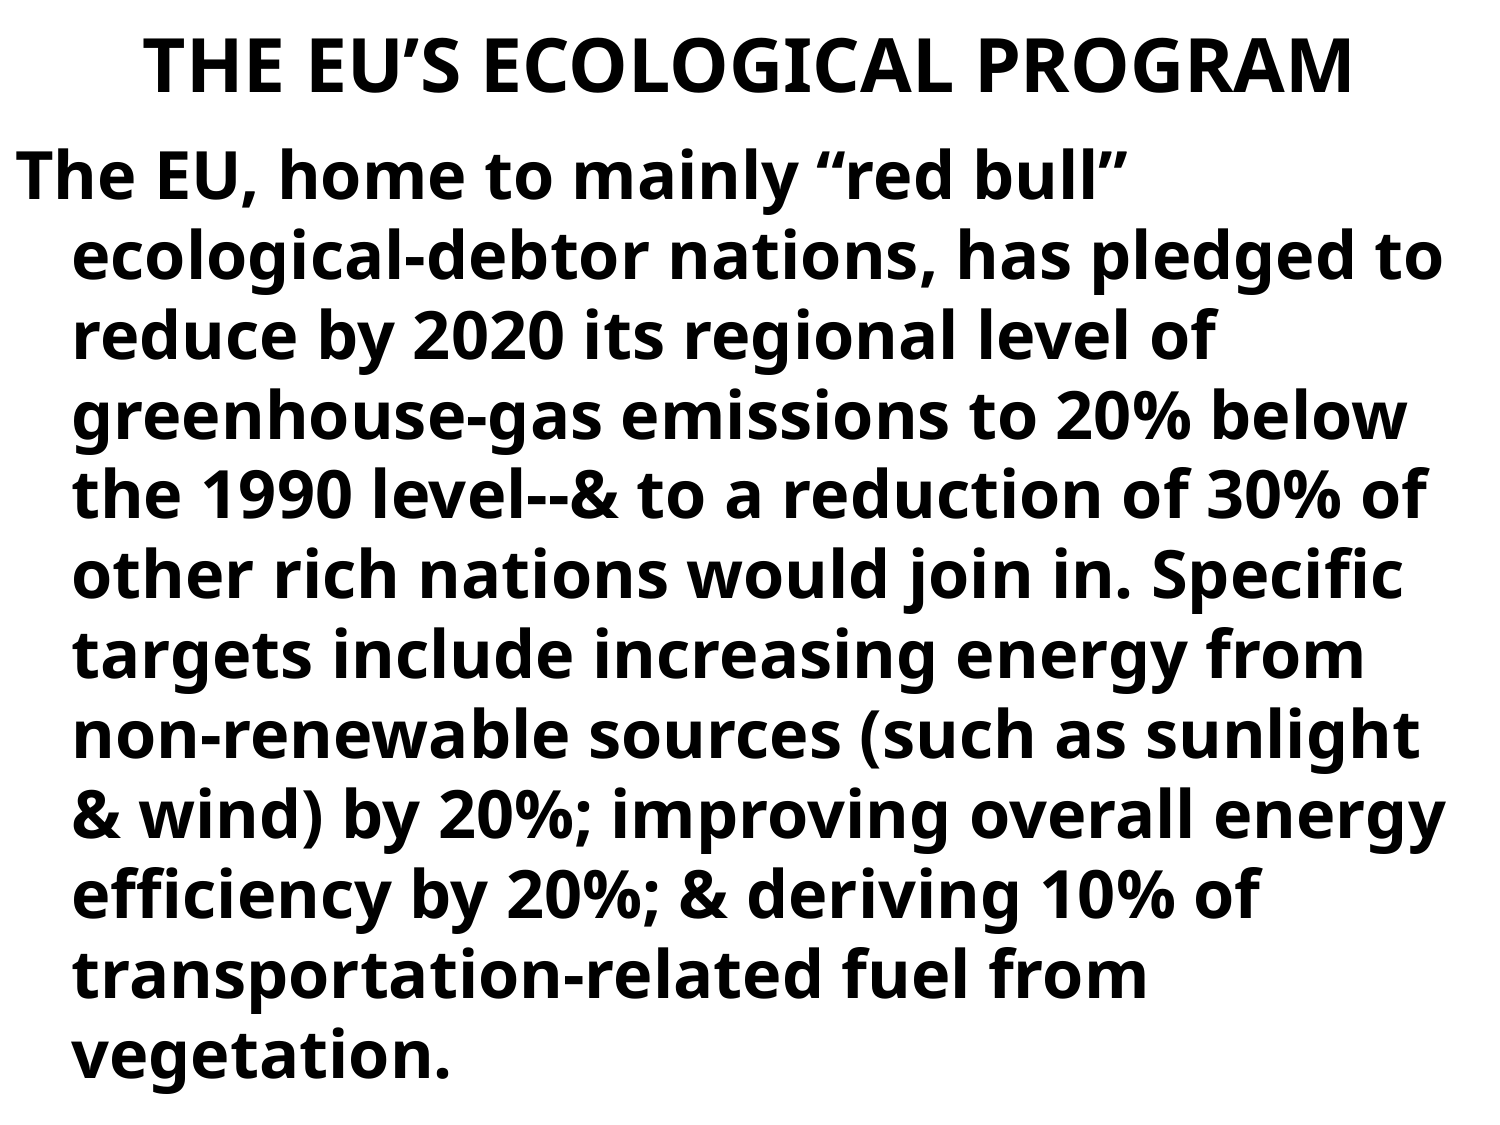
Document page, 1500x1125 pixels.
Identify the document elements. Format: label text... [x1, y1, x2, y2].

title THE EU’S ECOLOGICAL PROGRAM [0, 0, 1500, 125]
list The EU, home to mainly “red bull” ecological-debtor nations, has pledged to reduce by 2020 its regional level of greenhouse-gas emissions to 20% below the 1990 level--& to a reduction of 30% of other rich nations would join in. Specific targets include increasing energy from non-renewable sources (such as sunlight & wind) by 20%; improving overall energy efficiency by 20%; & deriving 10% of transportation-related fuel from vegetation. [0, 125, 1500, 1125]
